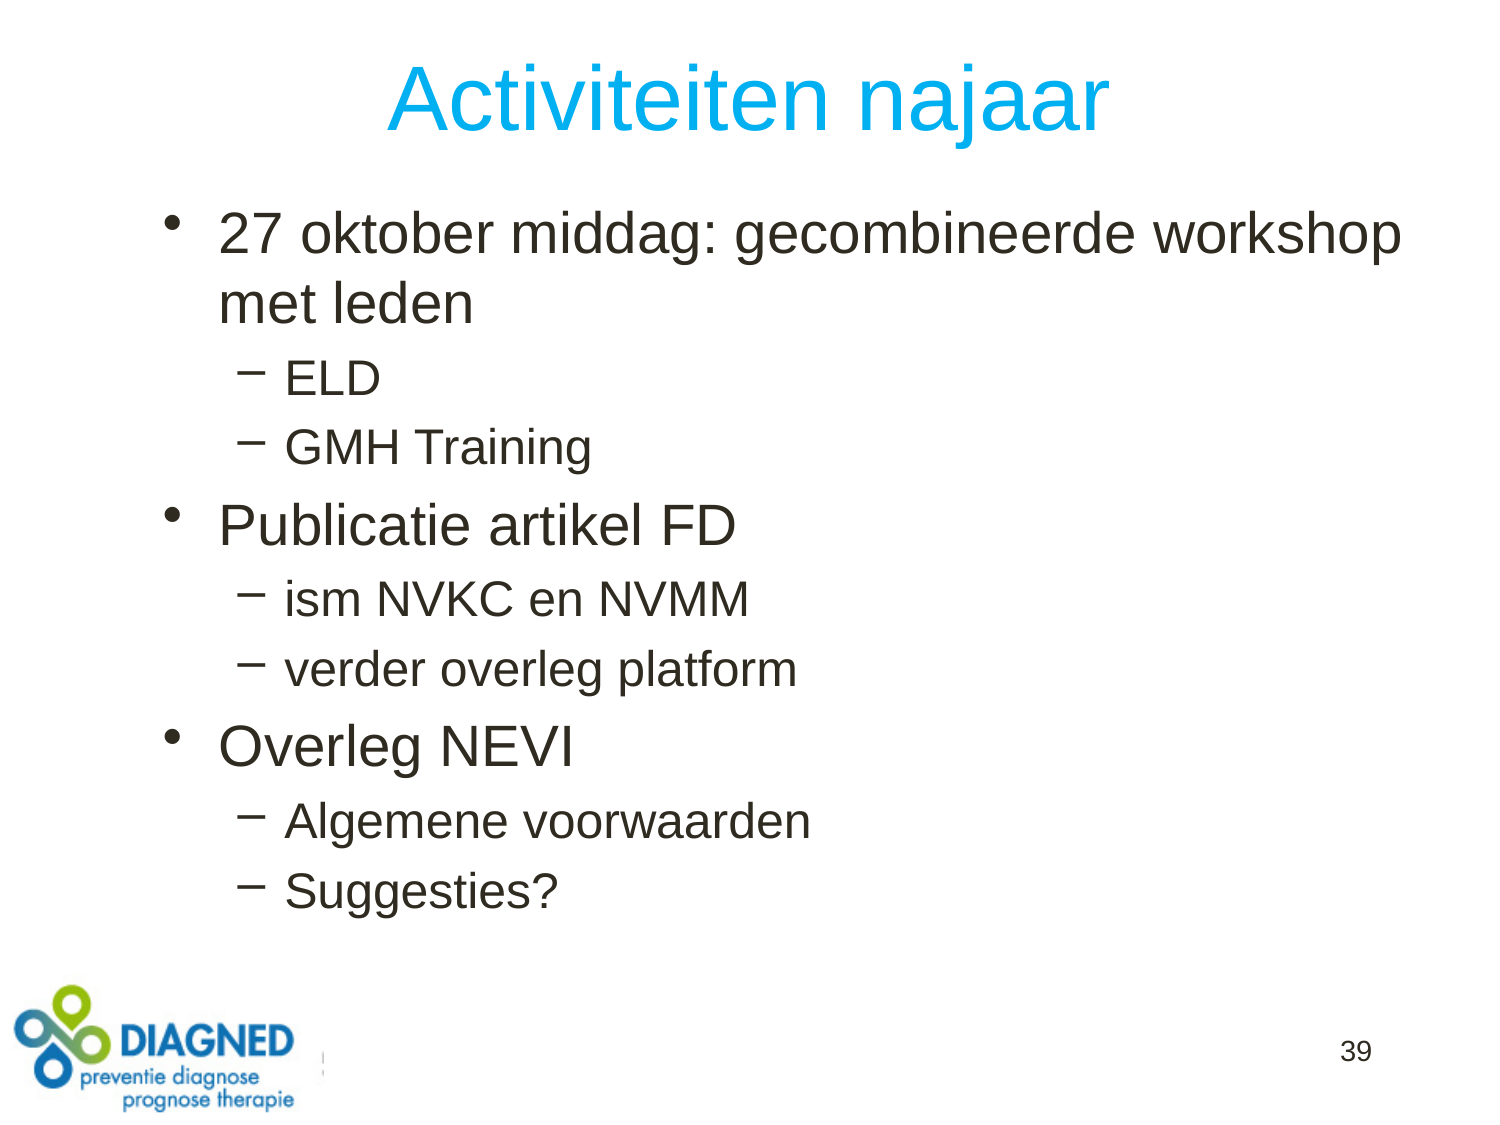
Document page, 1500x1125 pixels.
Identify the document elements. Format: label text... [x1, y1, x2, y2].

picture [0, 974, 324, 1125]
list 27 oktober middag: gecombineerde workshop met leden ELD GMH Training Publicatie artikel FD ism NVKC en NVMM verder overleg platform Overleg NEVI Algemene voorwaarden Suggesties? [147, 187, 1423, 863]
slide_number 39 [1074, 1025, 1388, 1100]
title Activiteiten najaar [112, 0, 1388, 188]
